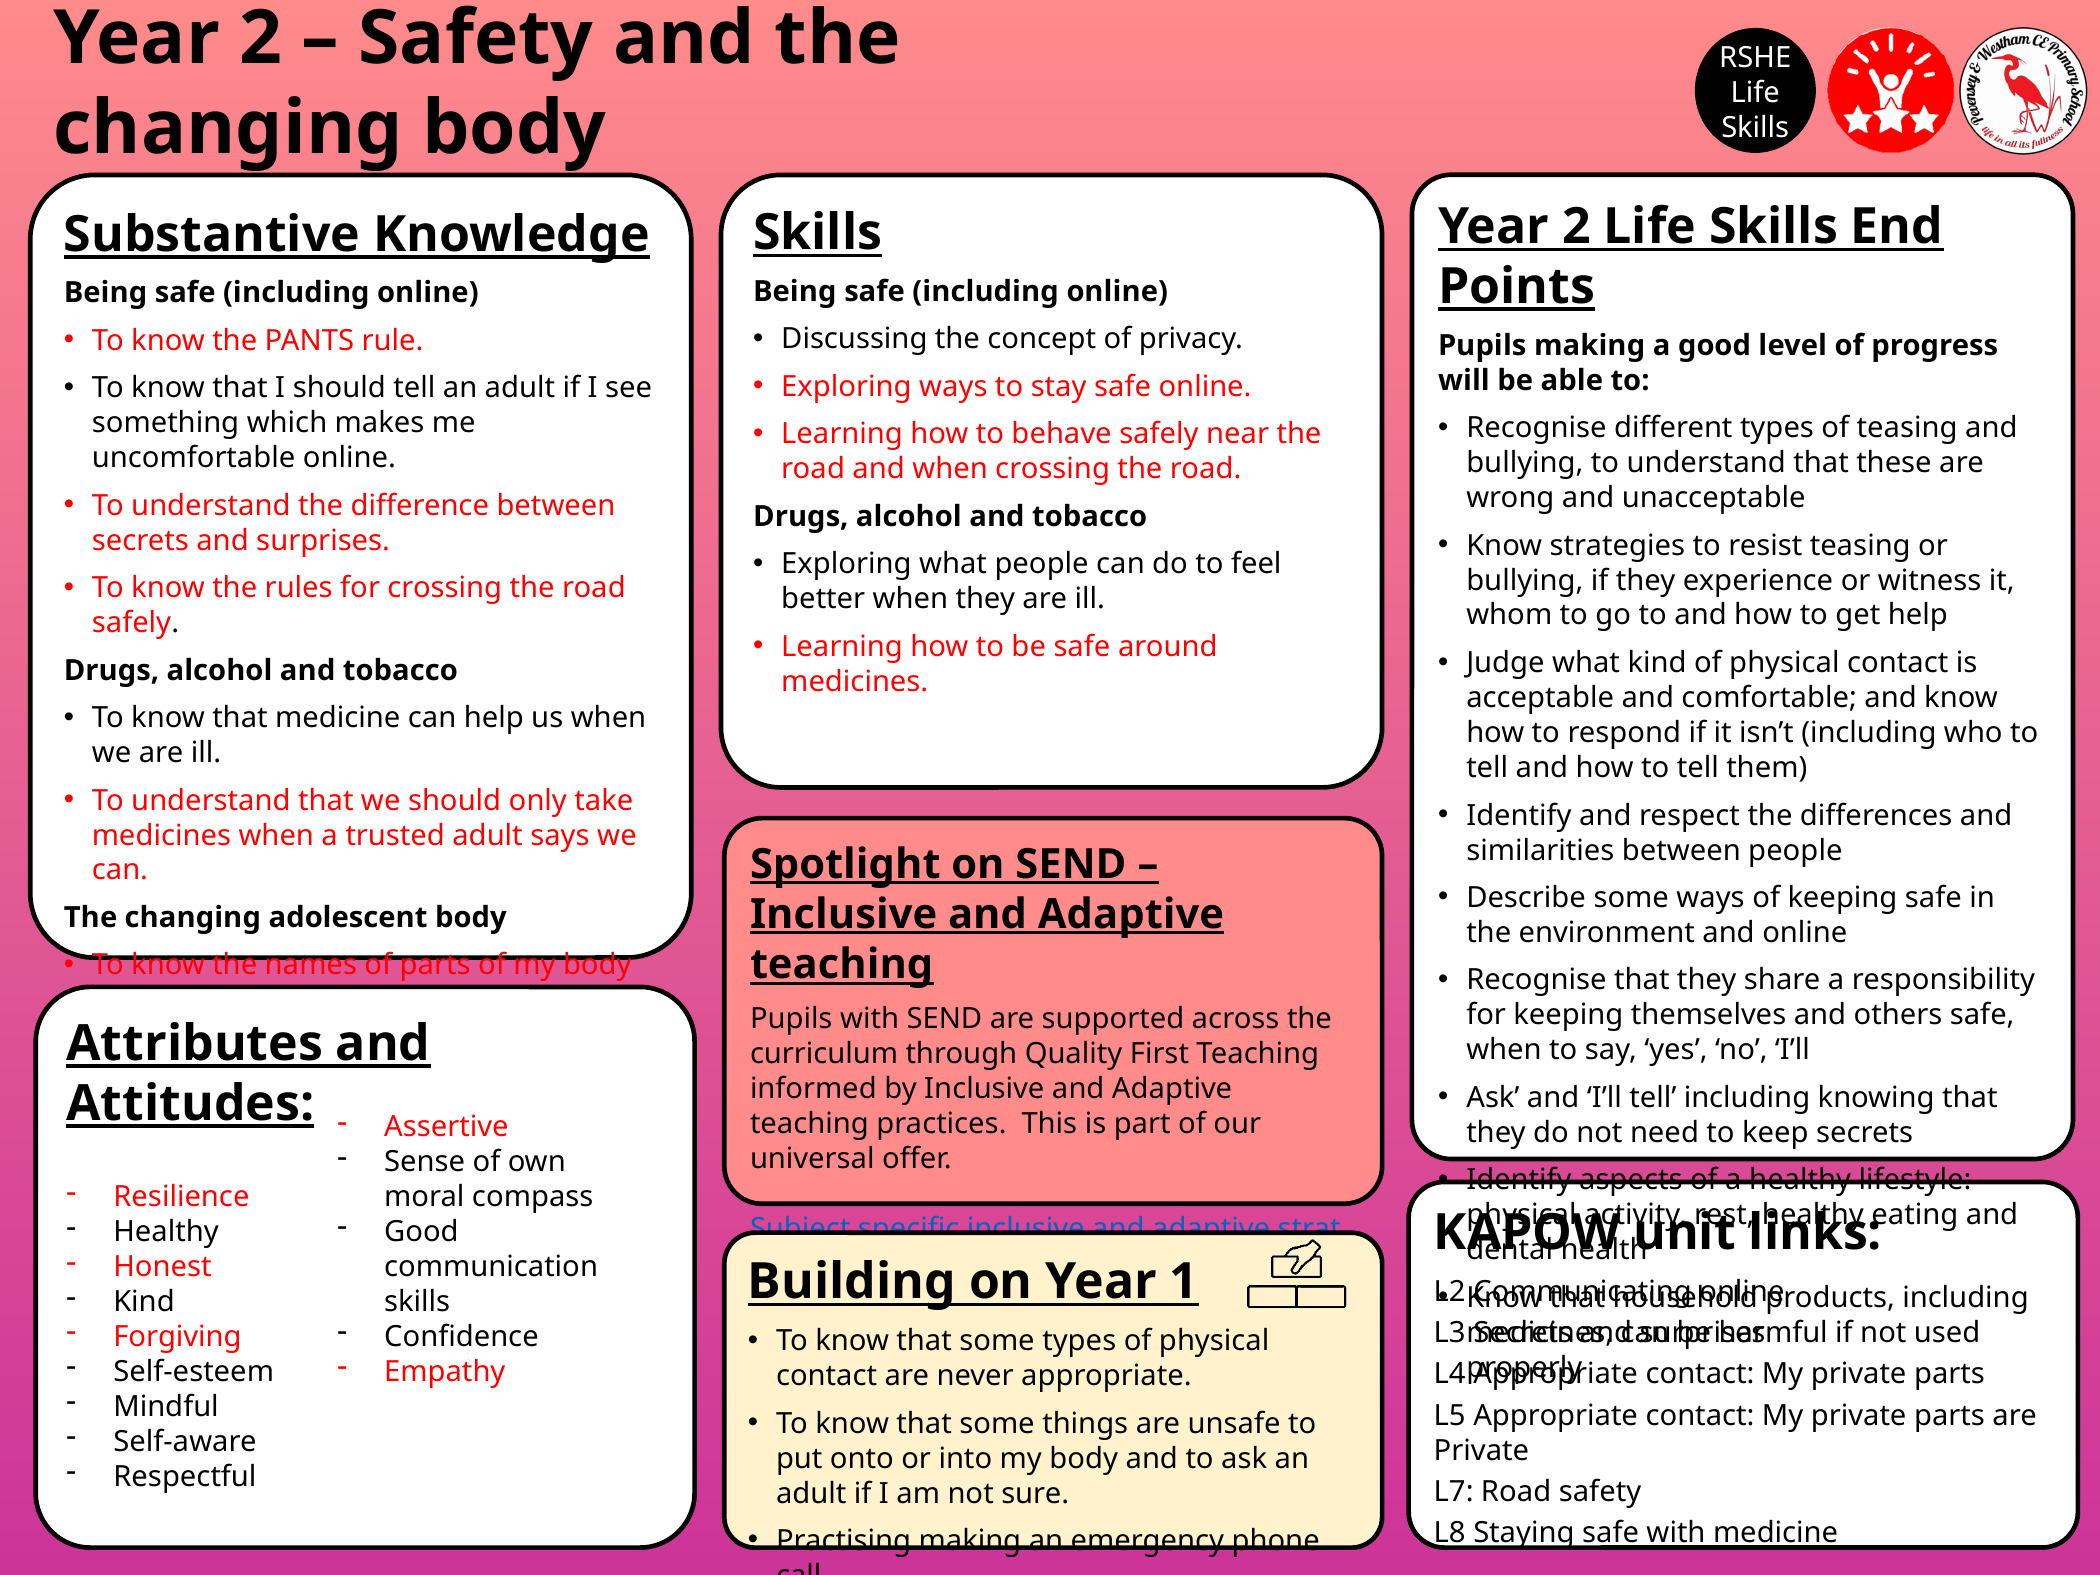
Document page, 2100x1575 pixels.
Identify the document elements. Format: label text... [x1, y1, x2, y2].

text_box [724, 1232, 1383, 1548]
text_box Substantive Knowledge Being safe (including online) To know the PANTS rule. To know that I should tell an adult if I see something which makes me uncomfortable online. To understand the difference between secrets and surprises. To know the rules for crossing the road safely. Drugs, alcohol and tobacco To know that medicine can help us when we are ill. To understand that we should only take medicines when a trusted adult says we can. The changing adolescent body To know the names of parts of my body including private parts. [29, 173, 693, 959]
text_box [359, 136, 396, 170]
picture [1958, 27, 2089, 157]
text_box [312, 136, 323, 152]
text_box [35, 986, 695, 1548]
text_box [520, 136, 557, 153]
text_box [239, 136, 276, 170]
text_box RSHE Life Skills [1694, 27, 1816, 153]
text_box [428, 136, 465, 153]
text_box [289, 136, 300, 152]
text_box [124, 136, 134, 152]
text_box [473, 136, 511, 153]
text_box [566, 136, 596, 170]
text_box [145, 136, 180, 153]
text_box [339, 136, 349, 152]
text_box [1825, 25, 1956, 154]
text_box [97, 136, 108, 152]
text_box Skills Being safe (including online) Discussing the concept of privacy. Exploring ways to stay safe online. Learning how to behave safely near the road and when crossing the road. Drugs, alcohol and tobacco Exploring what people can do to feel better when they are ill. Learning how to be safe around medicines. [719, 173, 1384, 789]
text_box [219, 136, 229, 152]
text_box Spotlight on SEND – Inclusive and Adaptive teaching Pupils with SEND are supported across the curriculum through Quality First Teaching informed by Inclusive and Adaptive teaching practices. This is part of our universal offer. Subject specific inclusive and adaptive strategies can be found here. [723, 817, 1384, 1205]
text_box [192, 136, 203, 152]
text_box KAPOW unit links: L2 Communicating online L3 Secrets and surprises L4 Appropriate contact: My private parts L5 Appropriate contact: My private parts are Private L7: Road safety L8 Staying safe with medicine [1407, 1180, 2079, 1549]
text_box Year 2 – Safety and the changing body [38, 21, 1264, 136]
text_box Year 2 Life Skills End Points Pupils making a good level of progress will be able to: Recognise different types of teasing and bullying, to understand that these are wrong and unacceptable Know strategies to resist teasing or bullying, if they experience or witness it, whom to go to and how to get help Judge what kind of physical contact is acceptable and comfortable; and know how to respond if it isn’t (including who to tell and how to tell them) Identify and respect the differences and similarities between people Describe some ways of keeping safe in the environment and online Recognise that they share a responsibility for keeping themselves and others safe, when to say, ‘yes’, ‘no’, ‘I’ll Ask’ and ‘I’ll tell’ including knowing that they do not need to keep secrets Identify aspects of a healthy lifestyle: physical activity, rest, healthy eating and dental health Know that household products, including medicines, can be harmful if not used properly [1410, 173, 2075, 1161]
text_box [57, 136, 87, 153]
